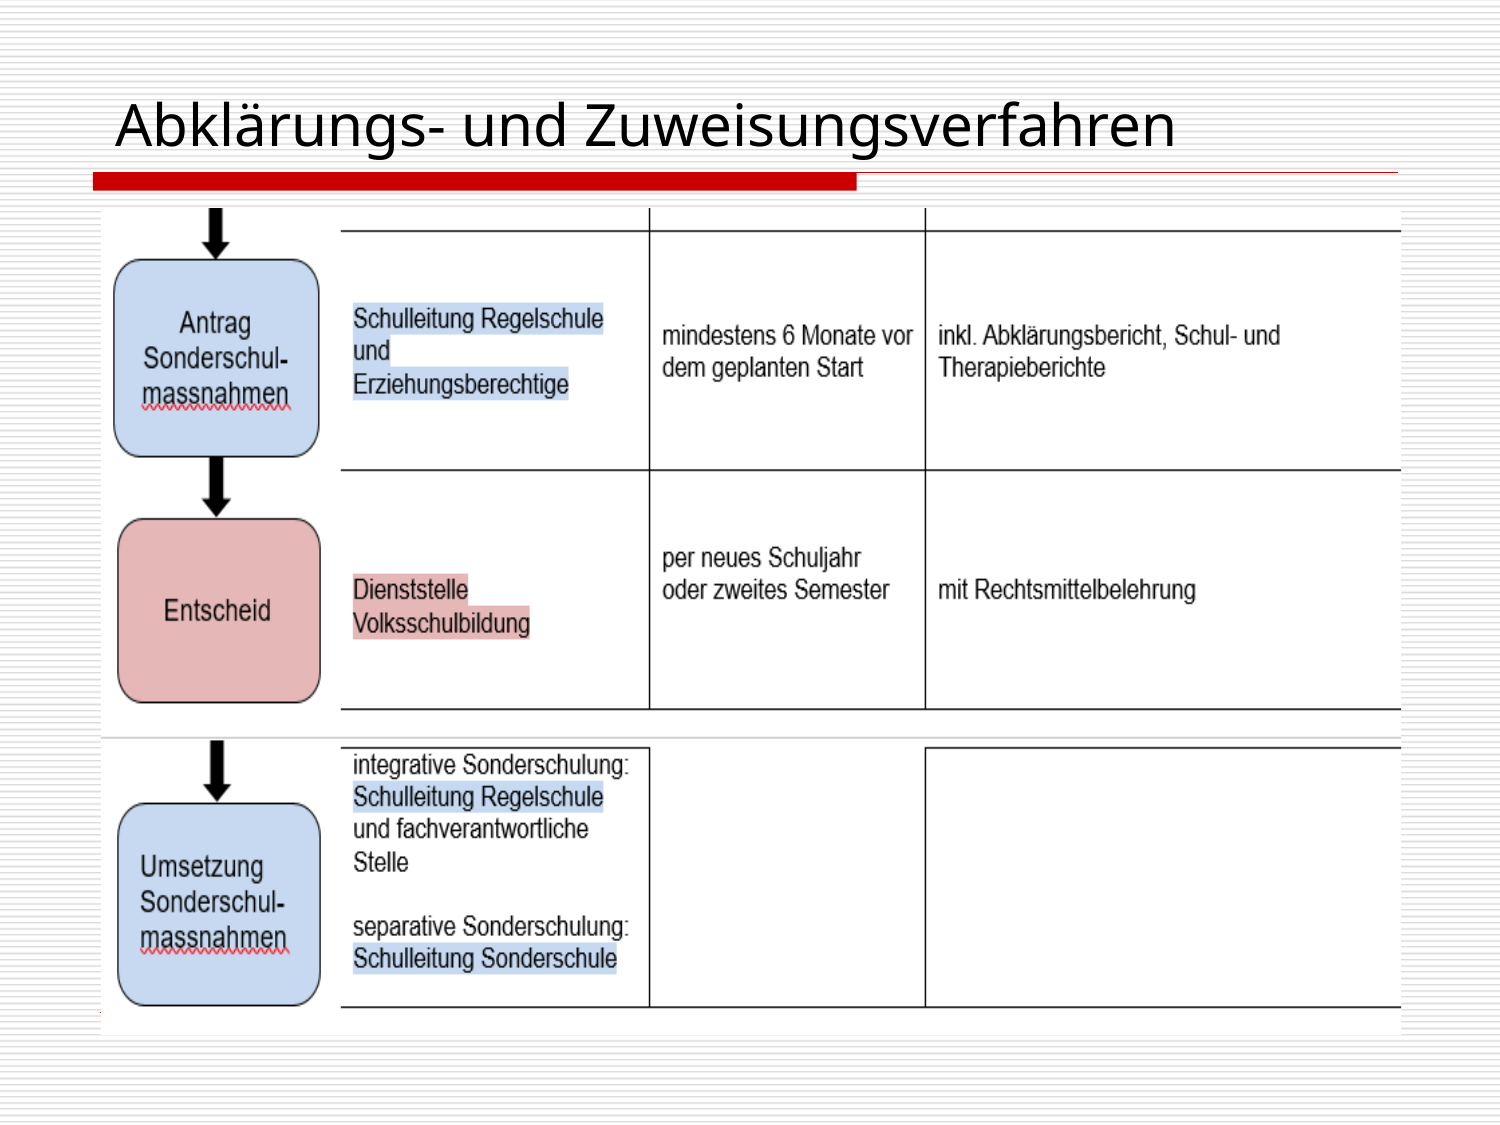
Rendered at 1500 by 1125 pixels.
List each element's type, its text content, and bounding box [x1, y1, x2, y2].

title Abklärungs- und Zuweisungsverfahren [100, 54, 1414, 166]
picture [0, 0, 1500, 1125]
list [100, 207, 1402, 1036]
